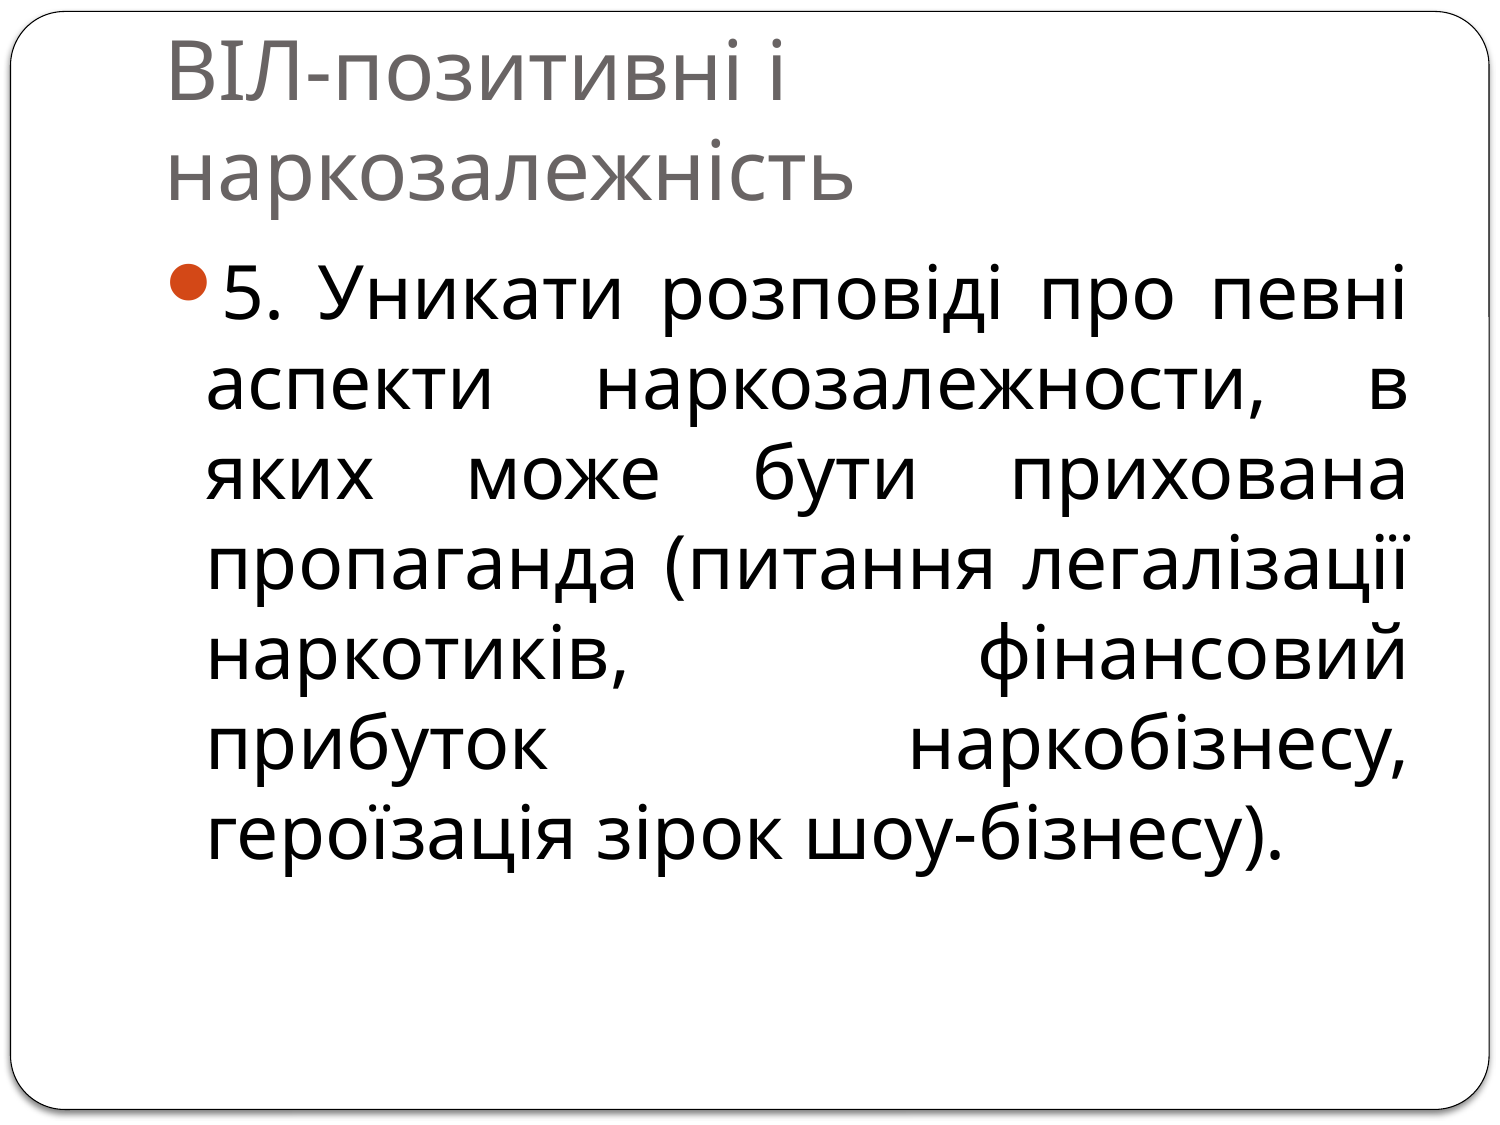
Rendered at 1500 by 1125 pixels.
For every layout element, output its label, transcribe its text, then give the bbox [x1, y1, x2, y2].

list 5. Уникати розповіді про певні аспекти наркозалежности, в яких може бути прихована пропаганда (питання легалізації наркотиків, фінансовий прибуток наркобізнесу, героїзація зірок шоу-бізнесу). [150, 237, 1425, 988]
title ВІЛ-позитивні і наркозалежність [150, 45, 1425, 233]
